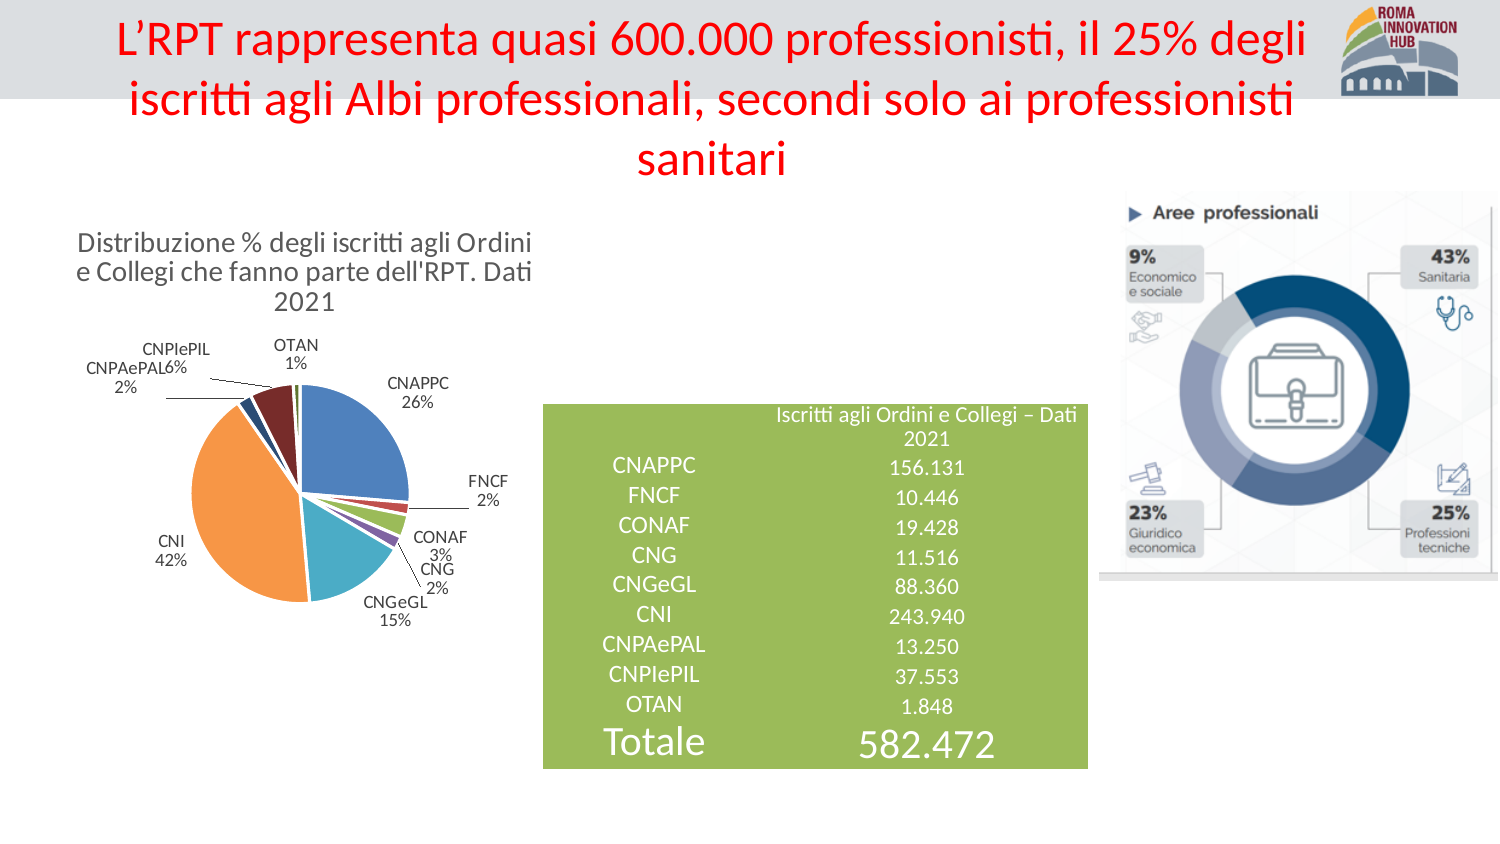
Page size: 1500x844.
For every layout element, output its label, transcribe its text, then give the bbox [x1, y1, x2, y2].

table_cell Totale [543, 720, 766, 769]
table_cell CNI [613, 601, 766, 631]
table_cell CNPAePAL [543, 631, 766, 660]
table_cell 1.848 [766, 690, 1088, 720]
title L’RPT rappresenta quasi 600.000 professionisti, il 25% degli iscritti agli Albi professionali, secondi solo ai professionisti sanitari [36, 108, 1387, 167]
chart [1, 204, 608, 648]
table_header [613, 404, 766, 452]
table_cell 582.472 [766, 720, 1088, 769]
table_cell FNCF [613, 482, 766, 511]
table_header Iscritti agli Ordini e Collegi – Dati 2021 [766, 404, 1088, 452]
table_cell 156.131 [766, 452, 1088, 482]
table_cell CNGeGL [613, 571, 766, 601]
table_cell CNAPPC [613, 452, 766, 482]
table_cell OTAN [543, 690, 766, 720]
table_cell 10.446 [766, 482, 1088, 511]
table_cell 243.940 [766, 601, 1088, 631]
table_cell CNPIePIL [543, 660, 766, 690]
picture [1098, 191, 1499, 582]
table_cell 13.250 [766, 631, 1088, 660]
table_cell 11.516 [766, 541, 1088, 571]
table_cell 88.360 [766, 571, 1088, 601]
table_cell CONAF [613, 511, 766, 541]
table_cell 37.553 [766, 660, 1088, 690]
picture [0, 0, 1500, 99]
table_cell CNG [613, 541, 766, 571]
table_cell 19.428 [766, 511, 1088, 541]
